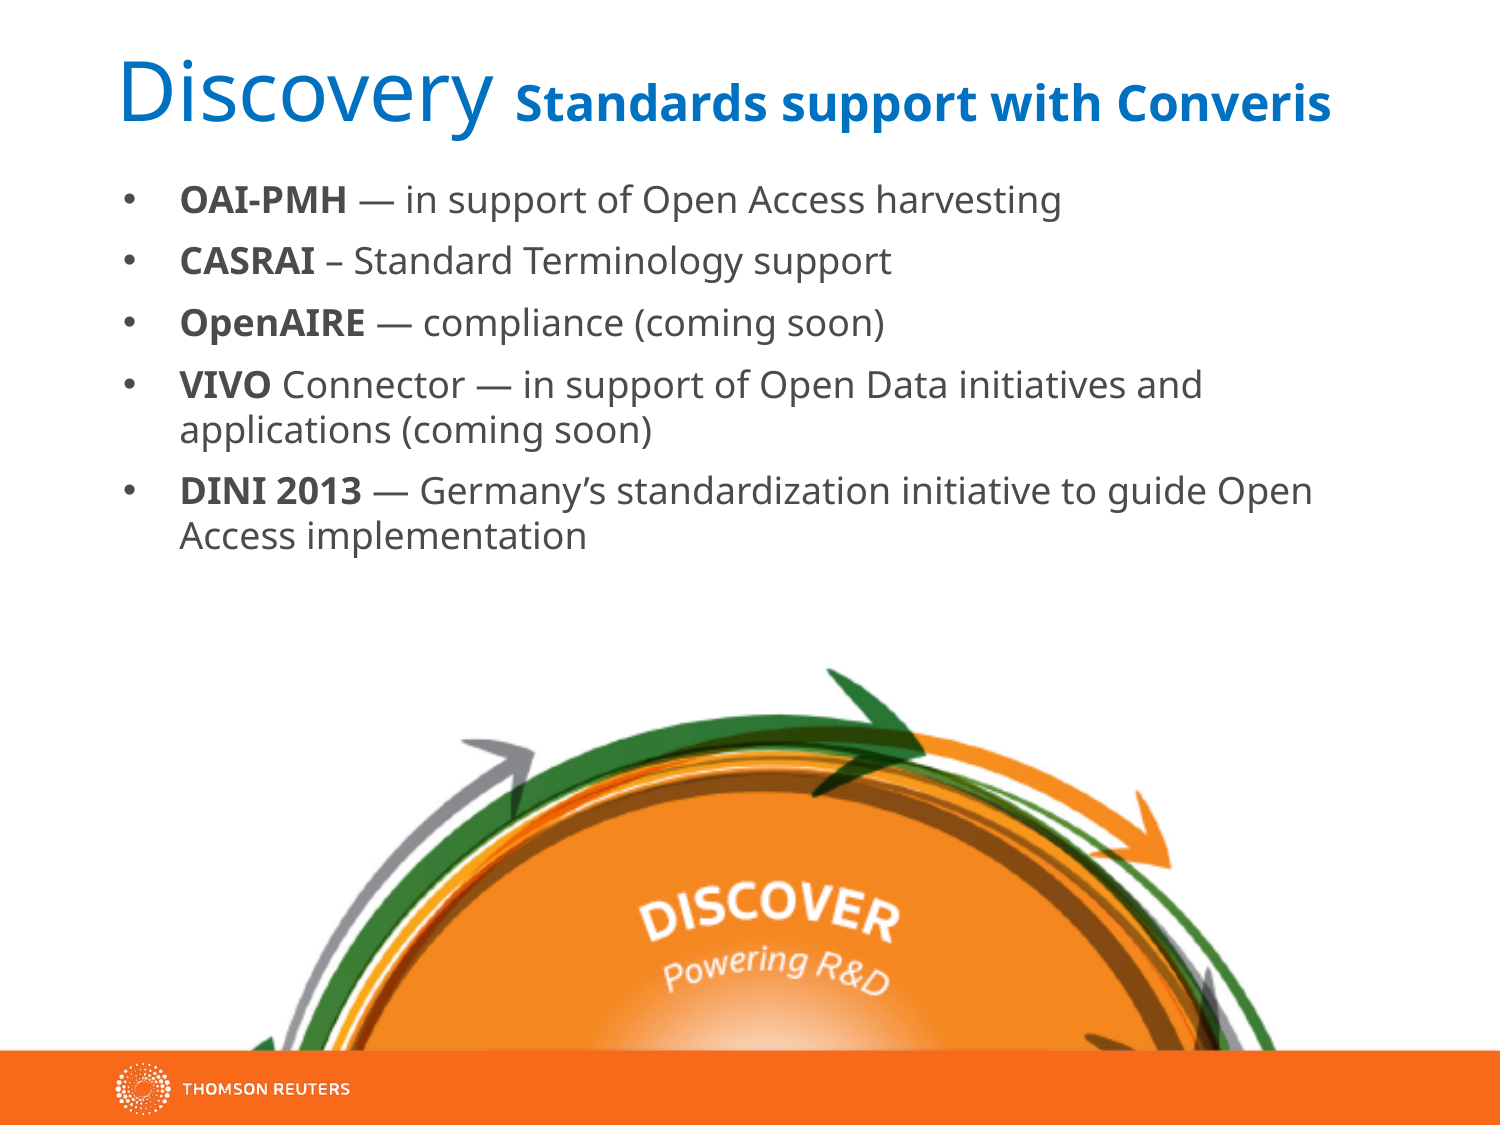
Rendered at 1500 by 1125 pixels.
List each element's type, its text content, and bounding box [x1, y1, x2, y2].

text_box Discovery Standards support with Converis [102, 42, 1429, 150]
picture [200, 661, 1332, 1050]
picture [115, 1063, 350, 1115]
text_box [0, 1050, 1500, 1125]
text_box OAI-PMH — in support of Open Access harvesting CASRAI – Standard Terminology support OpenAIRE — compliance (coming soon) VIVO Connector — in support of Open Data initiatives and applications (coming soon) DINI 2013 — Germany’s standardization initiative to guide Open Access implementation [108, 168, 1409, 565]
